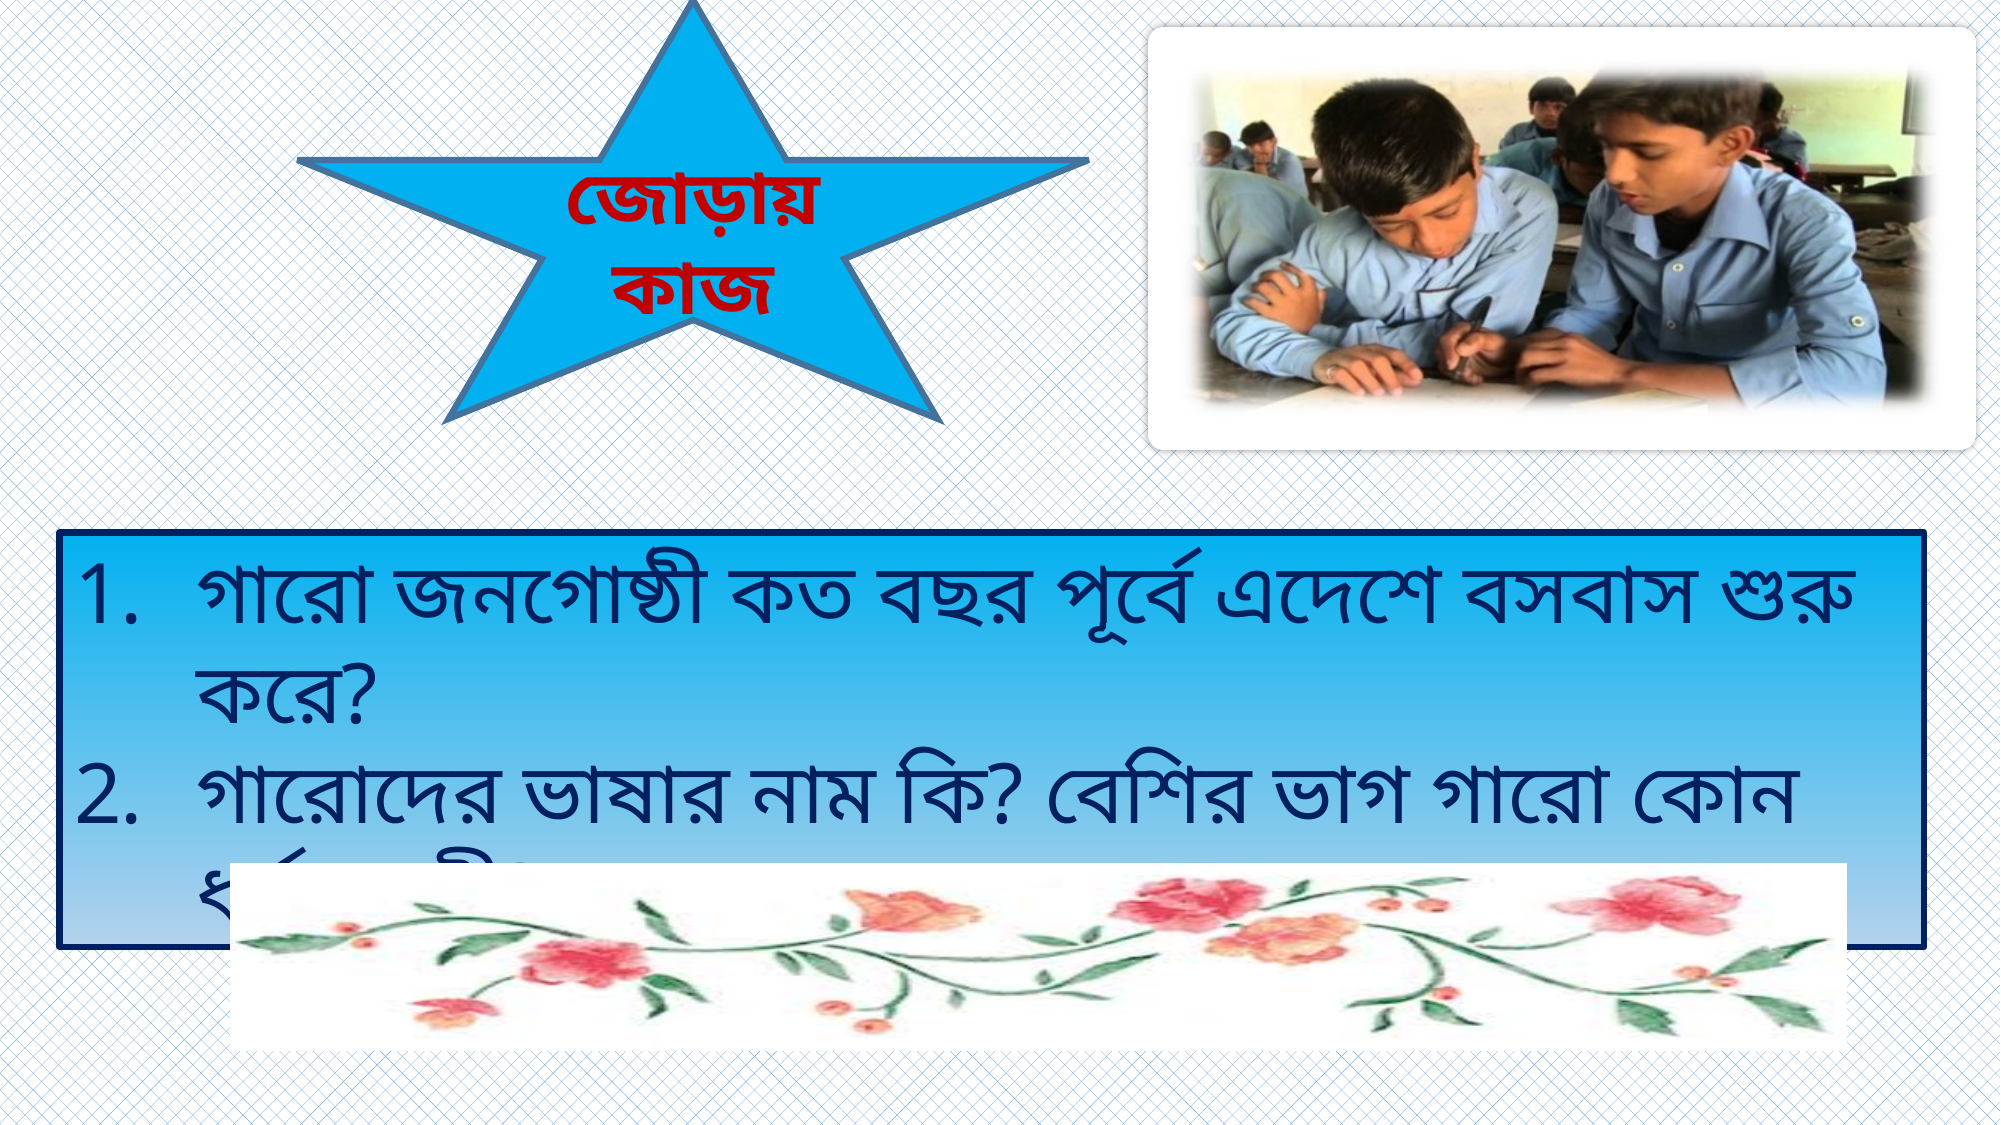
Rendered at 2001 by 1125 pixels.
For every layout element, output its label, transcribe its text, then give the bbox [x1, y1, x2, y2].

picture [1179, 58, 1945, 419]
text_box জোড়ায় কাজ [297, 0, 1090, 421]
text_box গারো জনগোষ্ঠী কত বছর পূর্বে এদেশে বসবাস শুরু করে? গারোদের ভাষার নাম কি? বেশির ভাগ গারো কোন ধর্মাবলম্বী? [59, 532, 1925, 948]
picture [230, 863, 1847, 1051]
